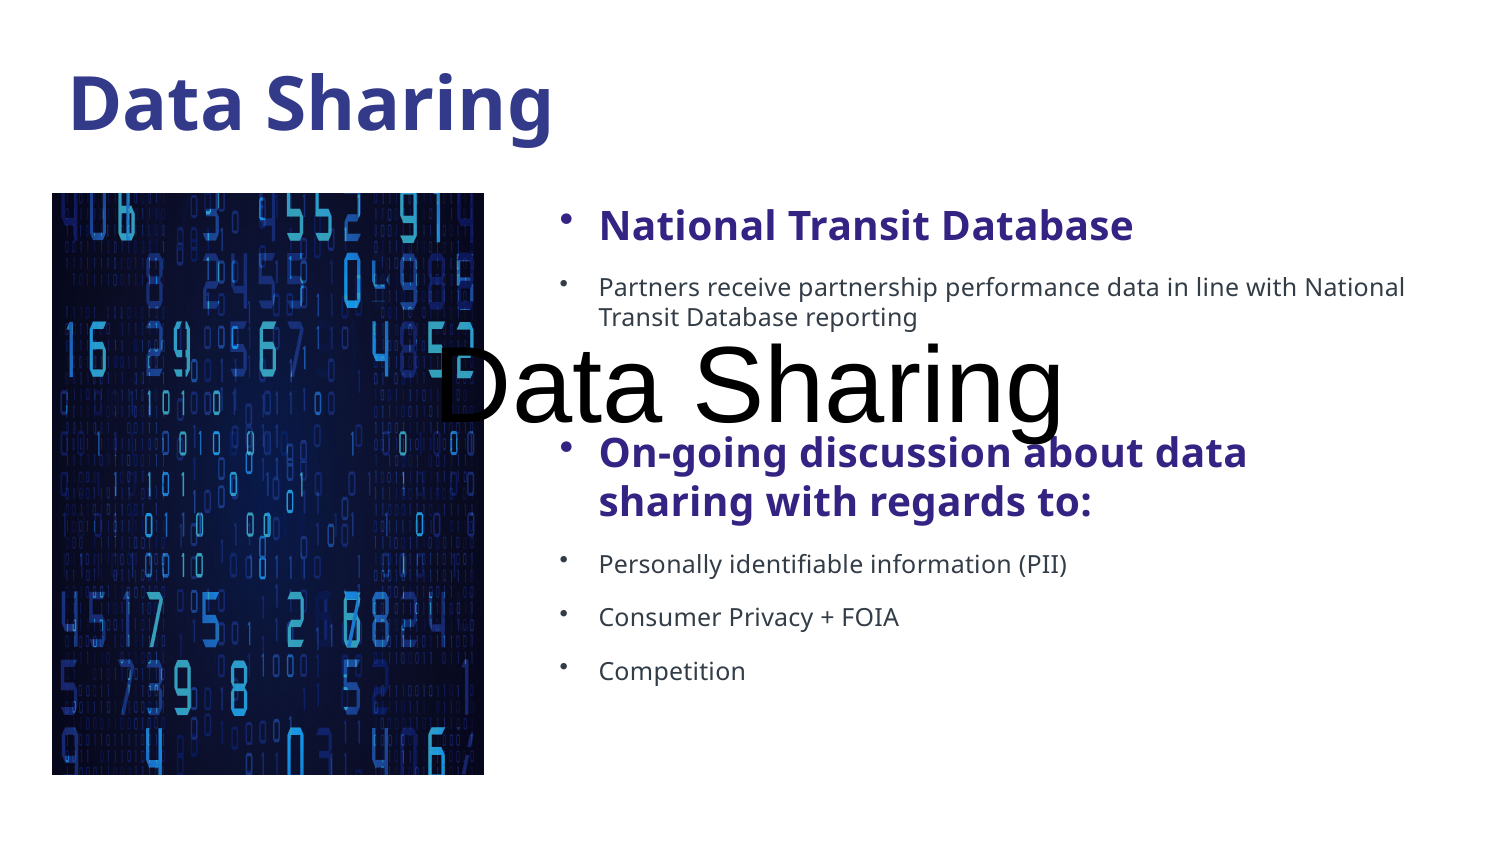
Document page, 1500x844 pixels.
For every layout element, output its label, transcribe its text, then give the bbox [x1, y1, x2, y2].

title Data Sharing [51, 122, 1449, 459]
text_box Data Sharing [52, 42, 1500, 160]
picture [51, 193, 484, 775]
text_box National Transit Database Partners receive partnership performance data in line with National Transit Database reporting On-going discussion about data sharing with regards to: Personally identifiable information (PII) Consumer Privacy + FOIA Competition [544, 459, 1428, 691]
